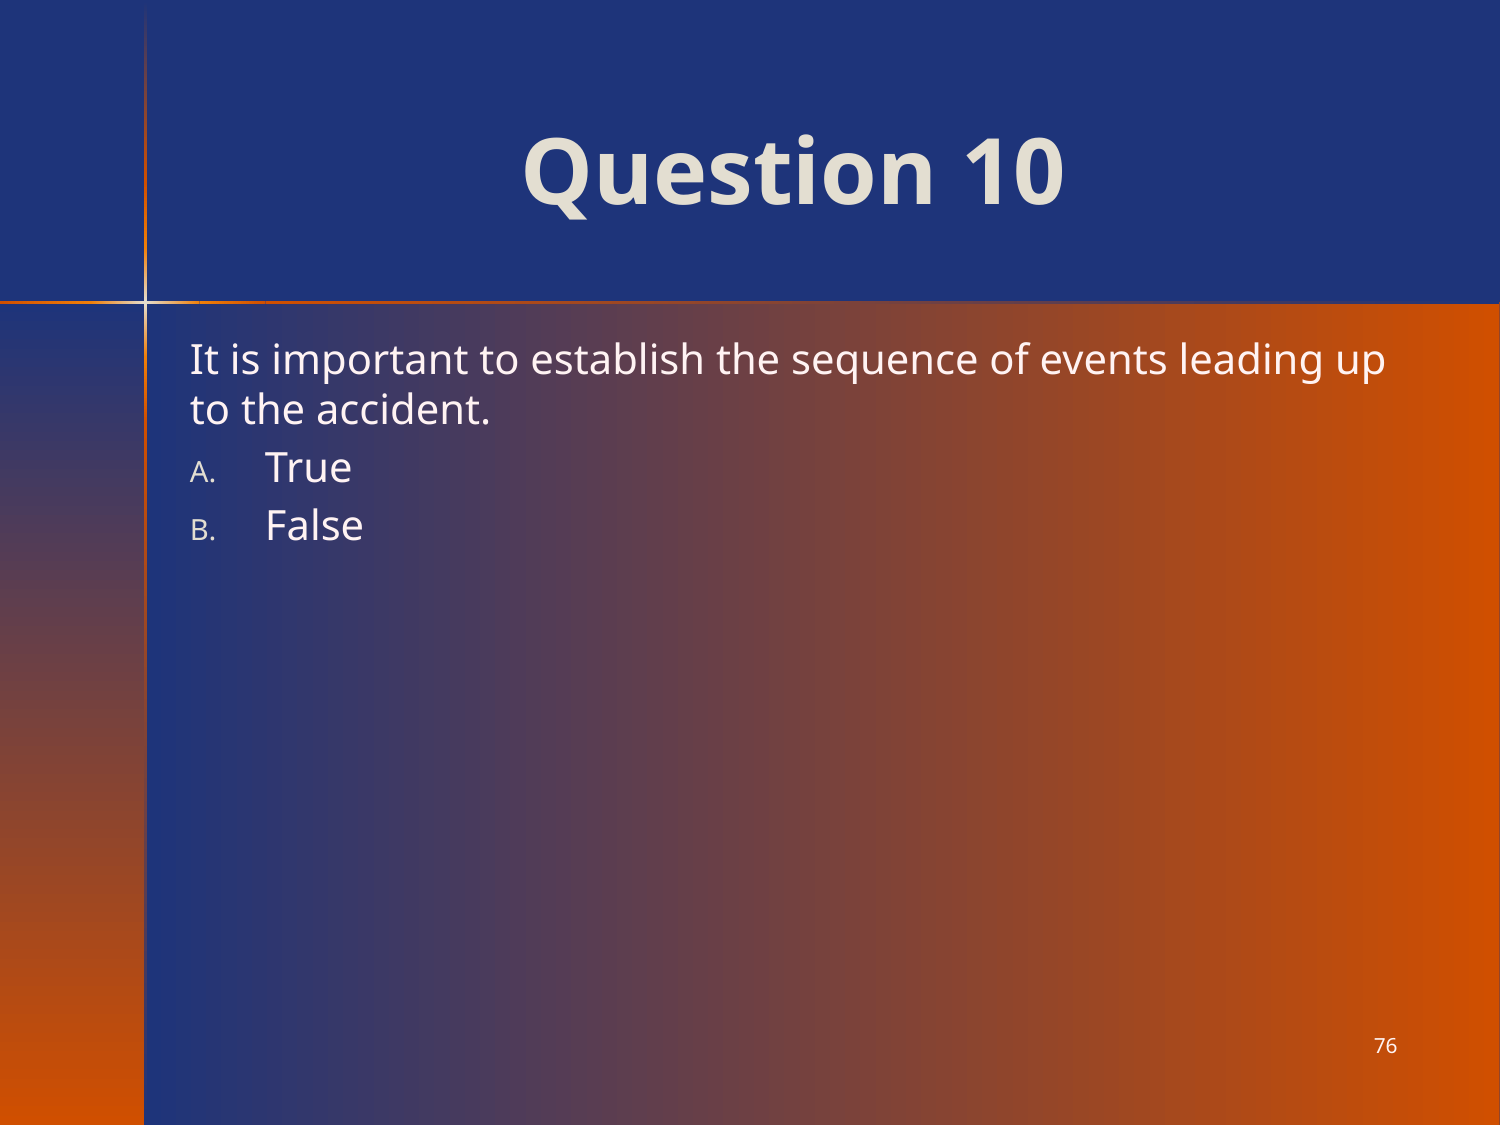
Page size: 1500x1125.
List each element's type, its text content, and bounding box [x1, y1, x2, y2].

slide_number 76 [1099, 1024, 1413, 1101]
title Question 10 [174, 49, 1413, 286]
list It is important to establish the sequence of events leading up to the accident. True False [174, 324, 1413, 1001]
